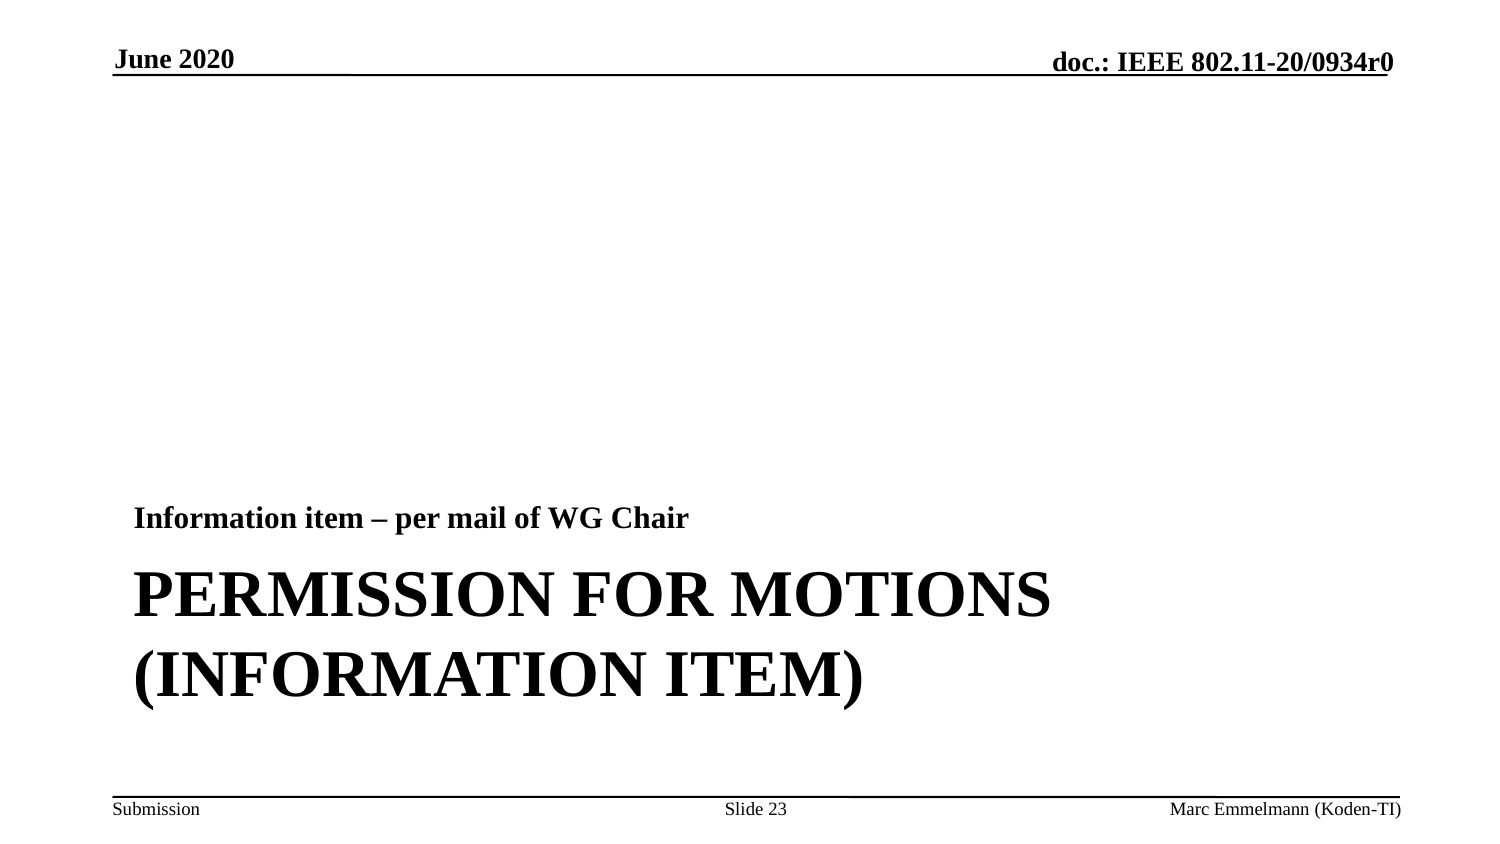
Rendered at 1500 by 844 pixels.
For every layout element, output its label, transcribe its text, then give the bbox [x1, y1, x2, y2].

footer Marc Emmelmann (Koden-TI) [878, 796, 1402, 820]
slide_number Slide 23 [712, 796, 800, 842]
list Information item – per mail of WG Chair [118, 357, 1394, 543]
title Permission for Motions (information item) [118, 543, 1394, 710]
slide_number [114, 40, 423, 75]
